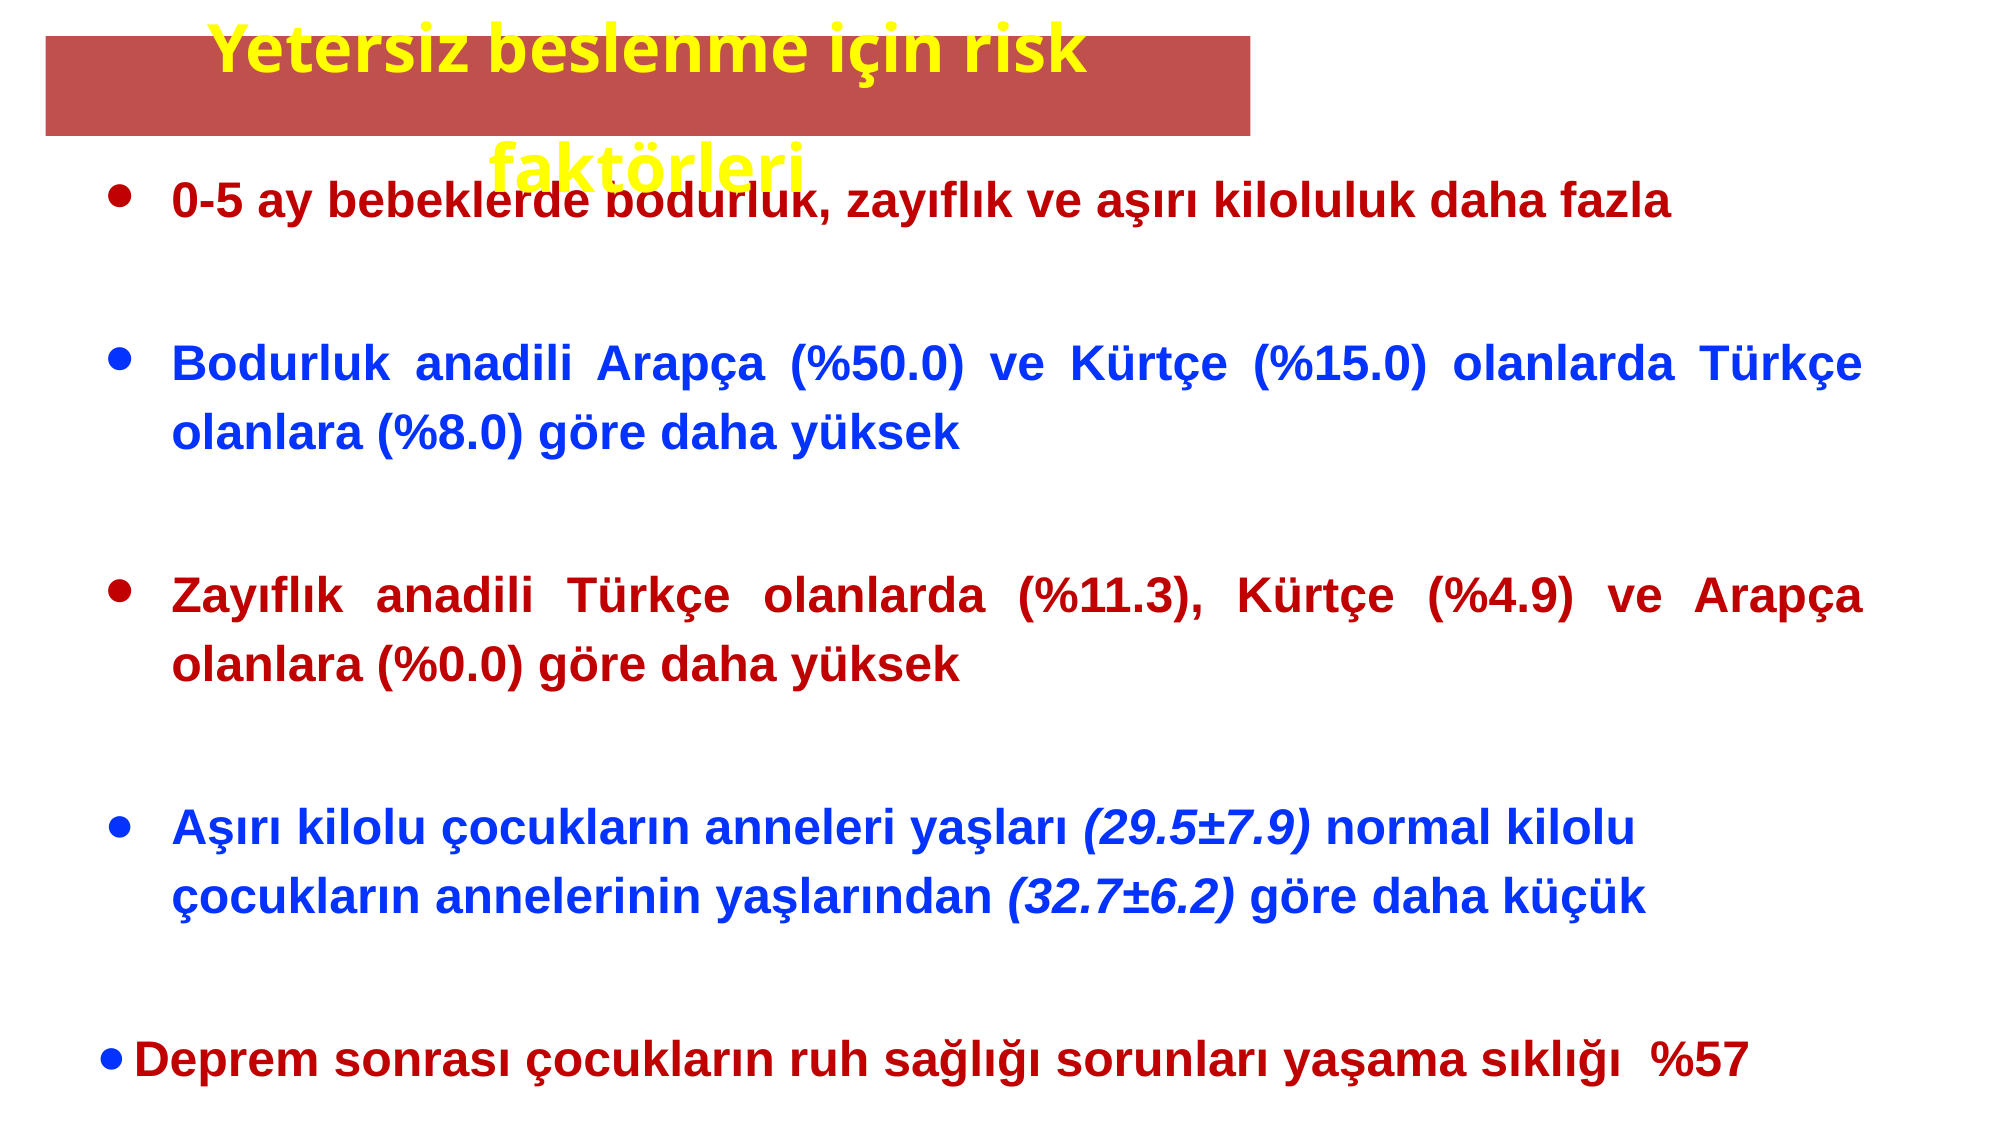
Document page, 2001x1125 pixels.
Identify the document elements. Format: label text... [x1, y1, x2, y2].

list 0-5 ay bebeklerde bodurluk, zayıflık ve aşırı kiloluluk daha fazla Bodurluk anadili Arapça (%50.0) ve Kürtçe (%15.0) olanlarda Türkçe olanlara (%8.0) göre daha yüksek Zayıflık anadili Türkçe olanlarda (%11.3), Kürtçe (%4.9) ve Arapça olanlara (%0.0) göre daha yüksek Aşırı kilolu çocukların anneleri yaşları (29.5±7.9) normal kilolu çocukların annelerinin yaşlarından (32.7±6.2) göre daha küçük Deprem sonrası çocukların ruh sağlığı sorunları yaşama sıklığı %57 [81, 151, 1879, 1037]
title Yetersiz beslenme için risk faktörleri [45, 36, 1251, 136]
